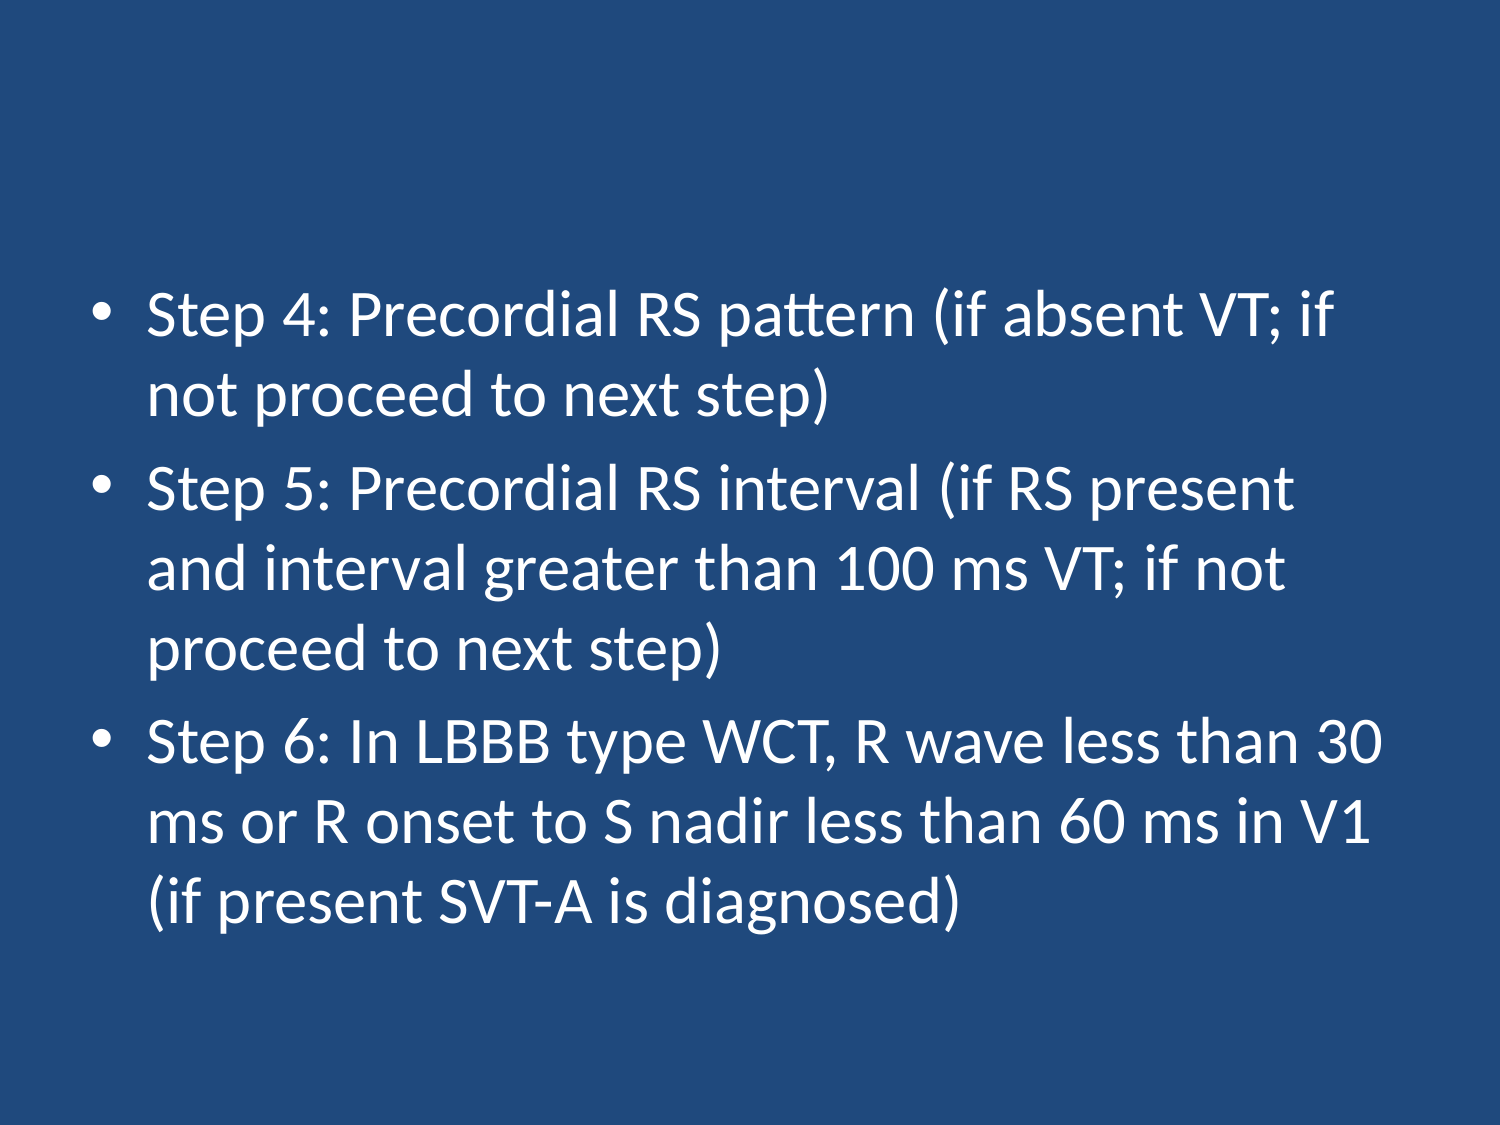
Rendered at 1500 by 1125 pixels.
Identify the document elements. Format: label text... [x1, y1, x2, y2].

list Step 4: Precordial RS pattern (if absent VT; if not proceed to next step) Step 5: Precordial RS interval (if RS present and interval greater than 100 ms VT; if not proceed to next step) Step 6: In LBBB type WCT, R wave less than 30 ms or R onset to S nadir less than 60 ms in V1 (if present SVT-A is diagnosed) [75, 262, 1425, 1005]
